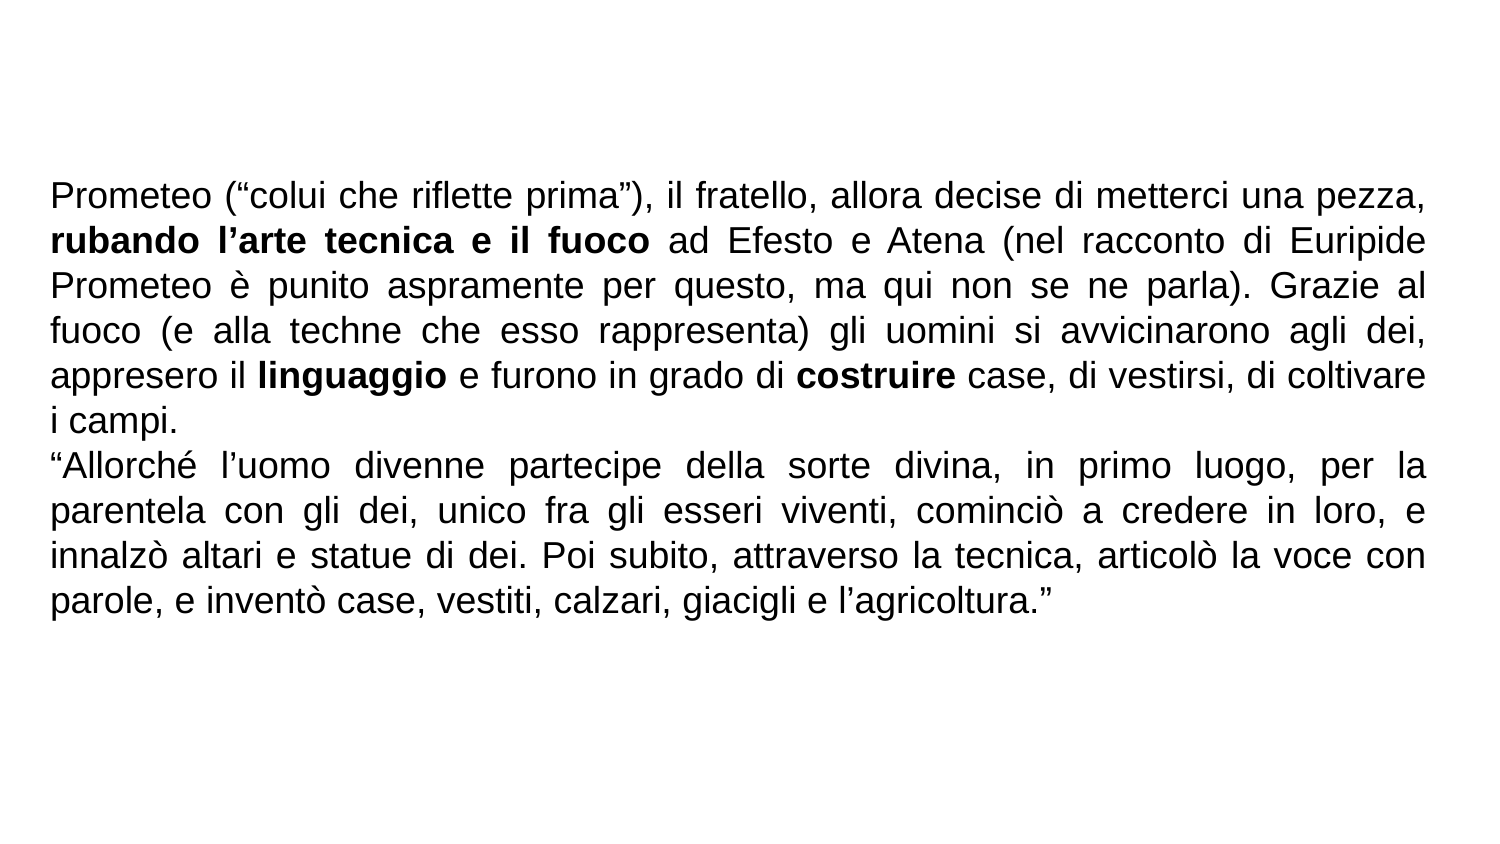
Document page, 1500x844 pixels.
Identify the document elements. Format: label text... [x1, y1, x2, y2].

text_box Prometeo (“colui che riflette prima”), il fratello, allora decise di metterci una pezza, rubando l’arte tecnica e il fuoco ad Efesto e Atena (nel racconto di Euripide Prometeo è punito aspramente per questo, ma qui non se ne parla). Grazie al fuoco (e alla techne che esso rappresenta) gli uomini si avvicinarono agli dei, appresero il linguaggio e furono in grado di costruire case, di vestirsi, di coltivare i campi. “Allorché l’uomo divenne partecipe della sorte divina, in primo luogo, per la parentela con gli dei, unico fra gli esseri viventi, cominciò a credere in loro, e innalzò altari e statue di dei. Poi subito, attraverso la tecnica, articolò la voce con parole, e inventò case, vestiti, calzari, giacigli e l’agricoltura.” [35, 163, 1442, 629]
